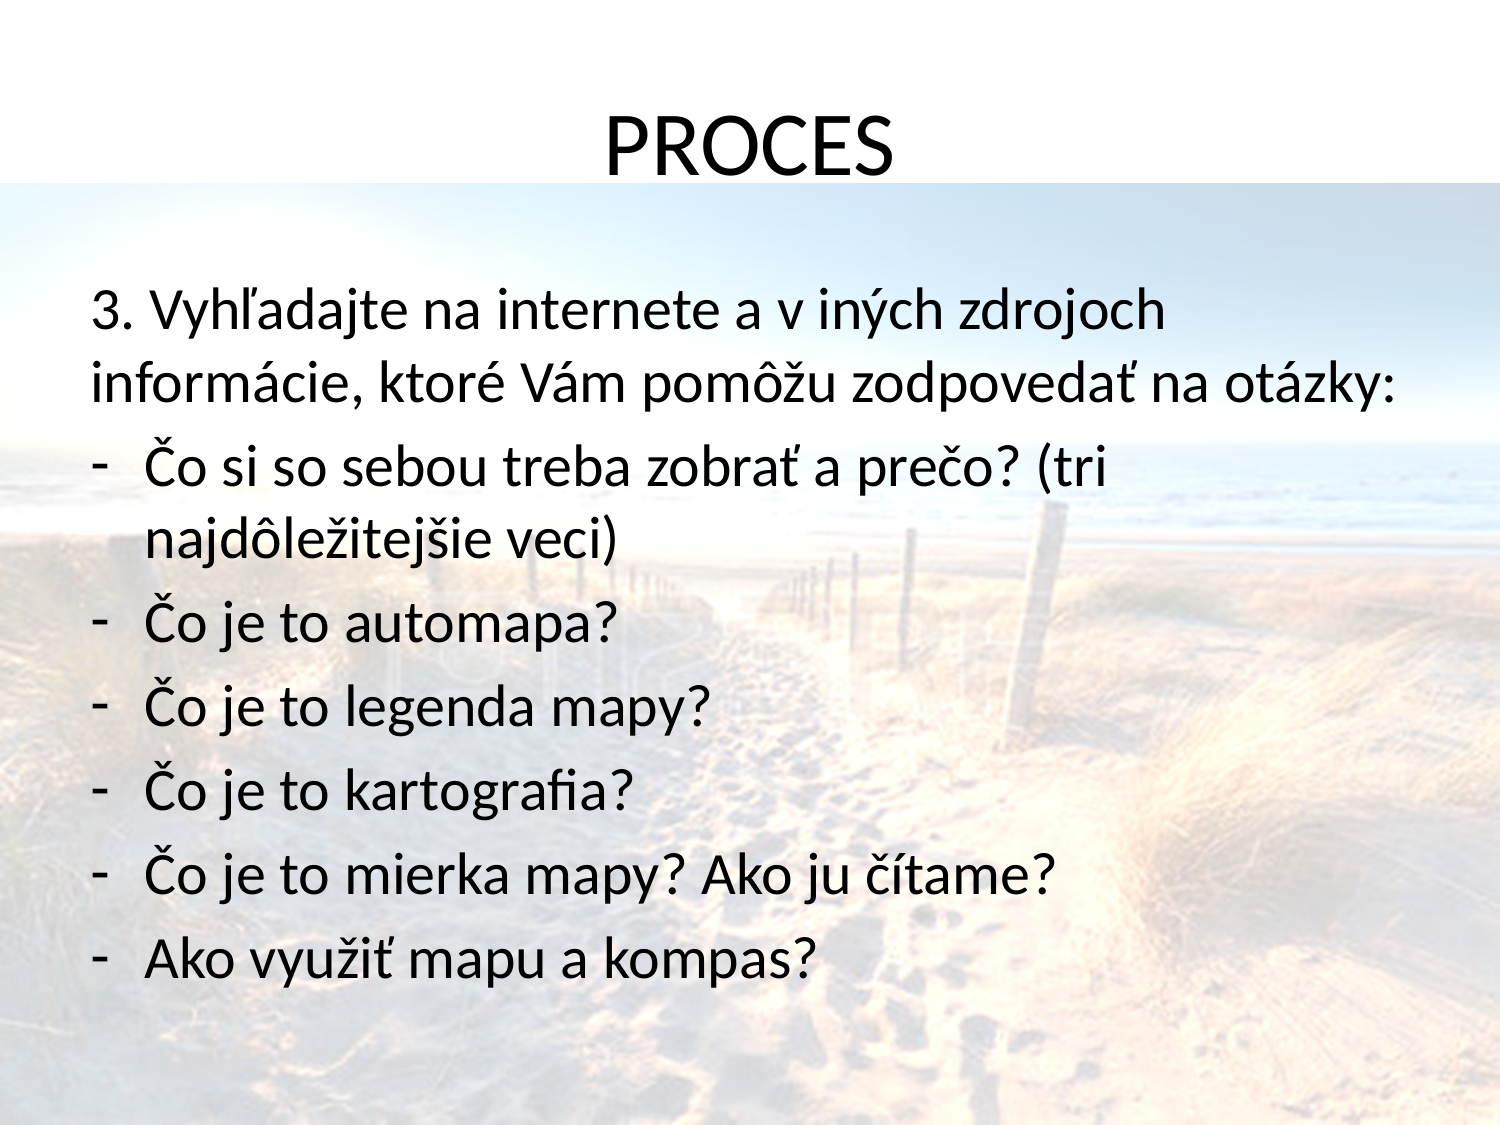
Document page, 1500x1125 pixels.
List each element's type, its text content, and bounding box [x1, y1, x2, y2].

picture [0, 183, 1500, 1125]
title PROCES [75, 45, 1425, 181]
